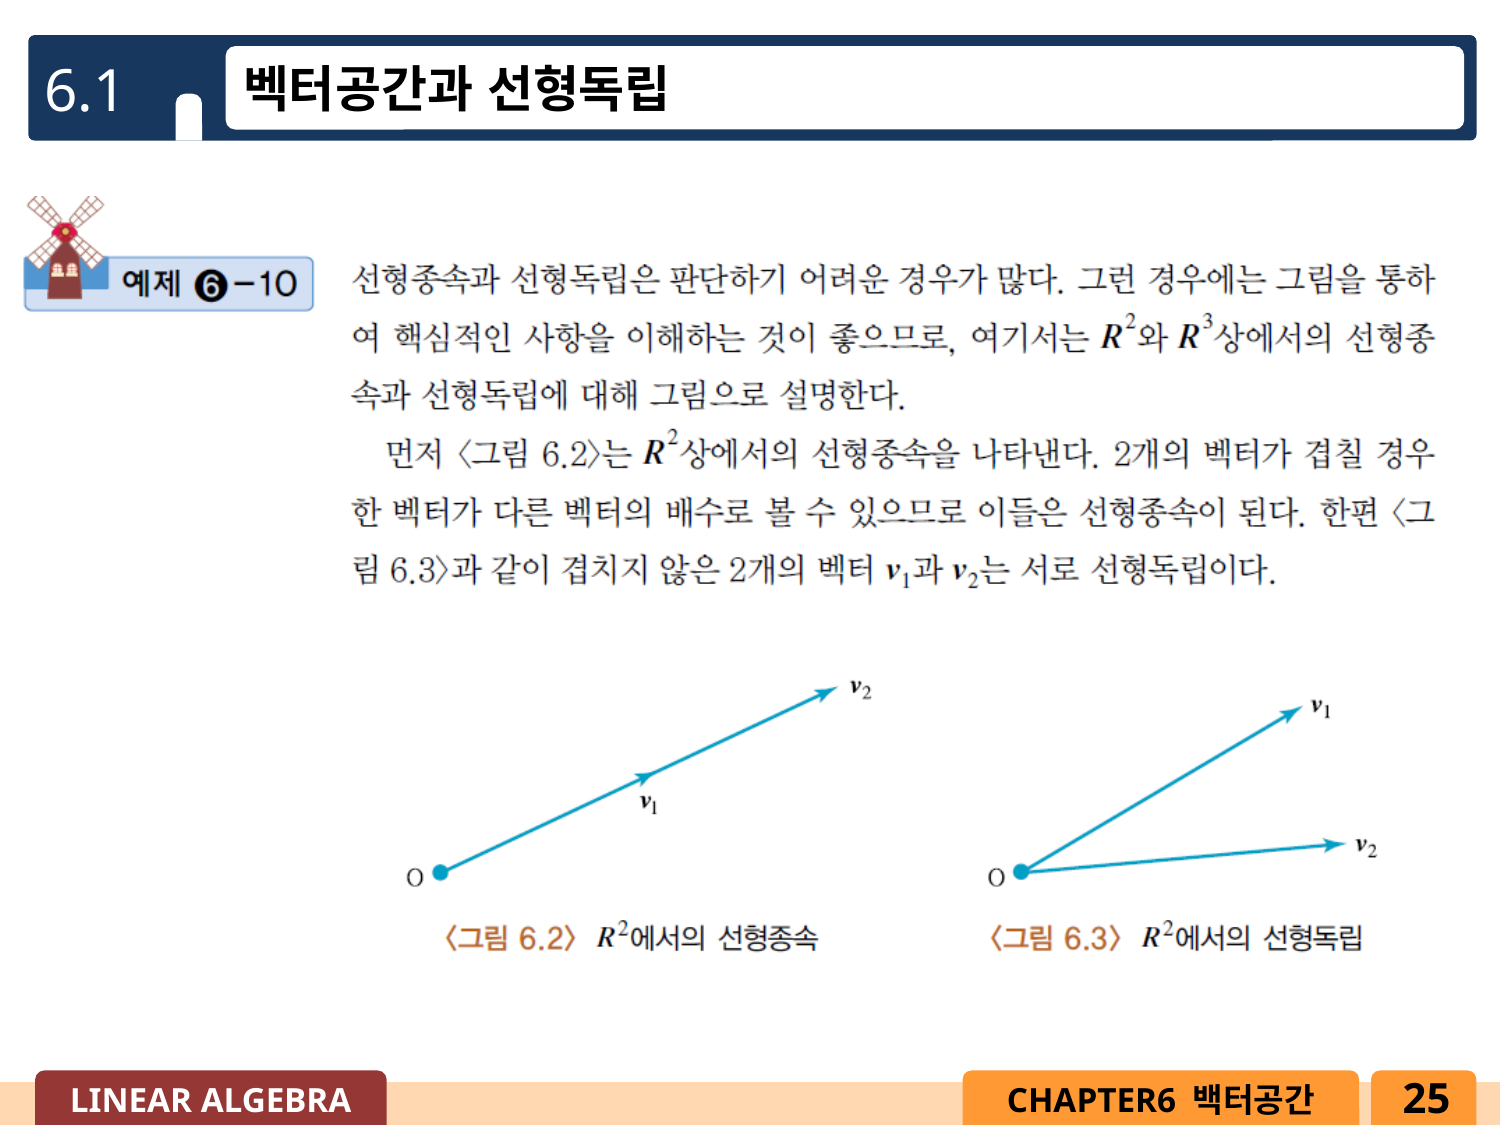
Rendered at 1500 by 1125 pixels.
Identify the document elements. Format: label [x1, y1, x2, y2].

picture [0, 196, 1500, 979]
text_box [0, 1070, 1500, 1125]
text_box [28, 34, 1477, 141]
